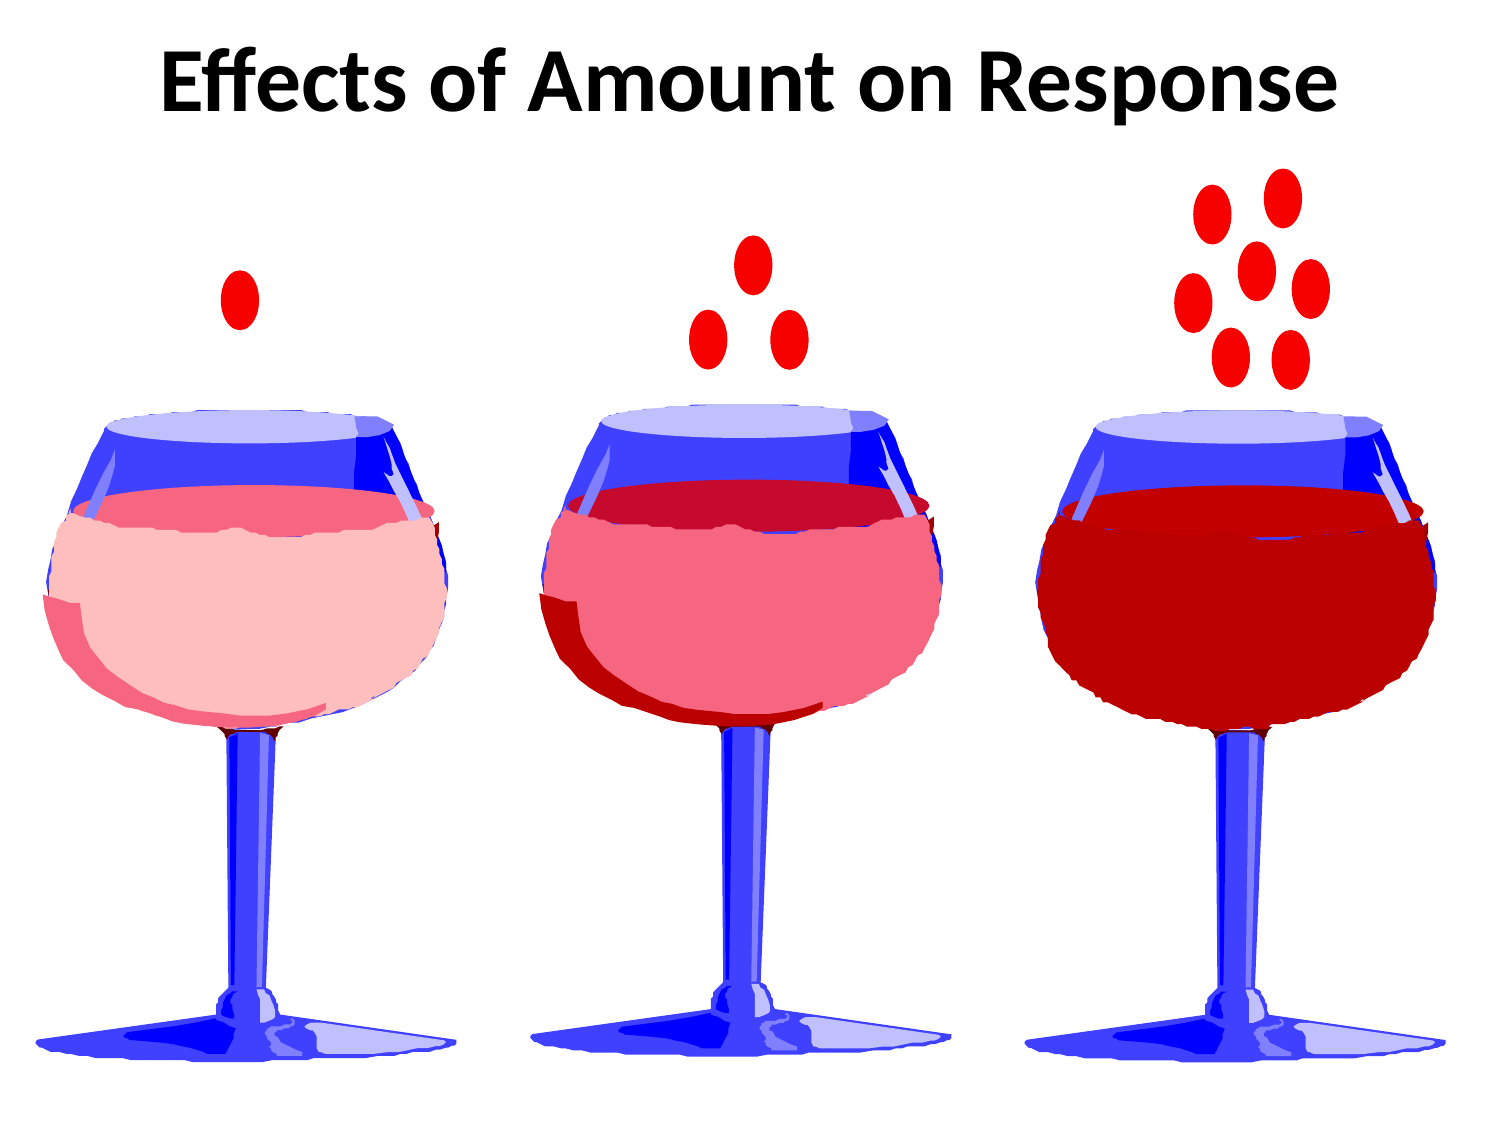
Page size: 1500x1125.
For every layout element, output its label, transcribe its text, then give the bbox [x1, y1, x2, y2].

text_box [1272, 331, 1309, 389]
text_box [1238, 242, 1276, 301]
text_box [735, 236, 772, 295]
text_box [530, 723, 952, 1058]
title Effects of Amount on Response [37, 12, 1463, 138]
text_box [221, 271, 259, 330]
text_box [35, 728, 457, 1063]
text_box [45, 409, 449, 727]
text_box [1024, 728, 1447, 1063]
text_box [1034, 410, 1438, 727]
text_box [540, 404, 944, 721]
text_box [1175, 274, 1212, 333]
text_box [1194, 185, 1231, 244]
text_box [690, 310, 727, 369]
text_box [1212, 328, 1249, 387]
text_box [1264, 169, 1302, 228]
text_box [771, 310, 808, 369]
text_box [1292, 260, 1329, 318]
